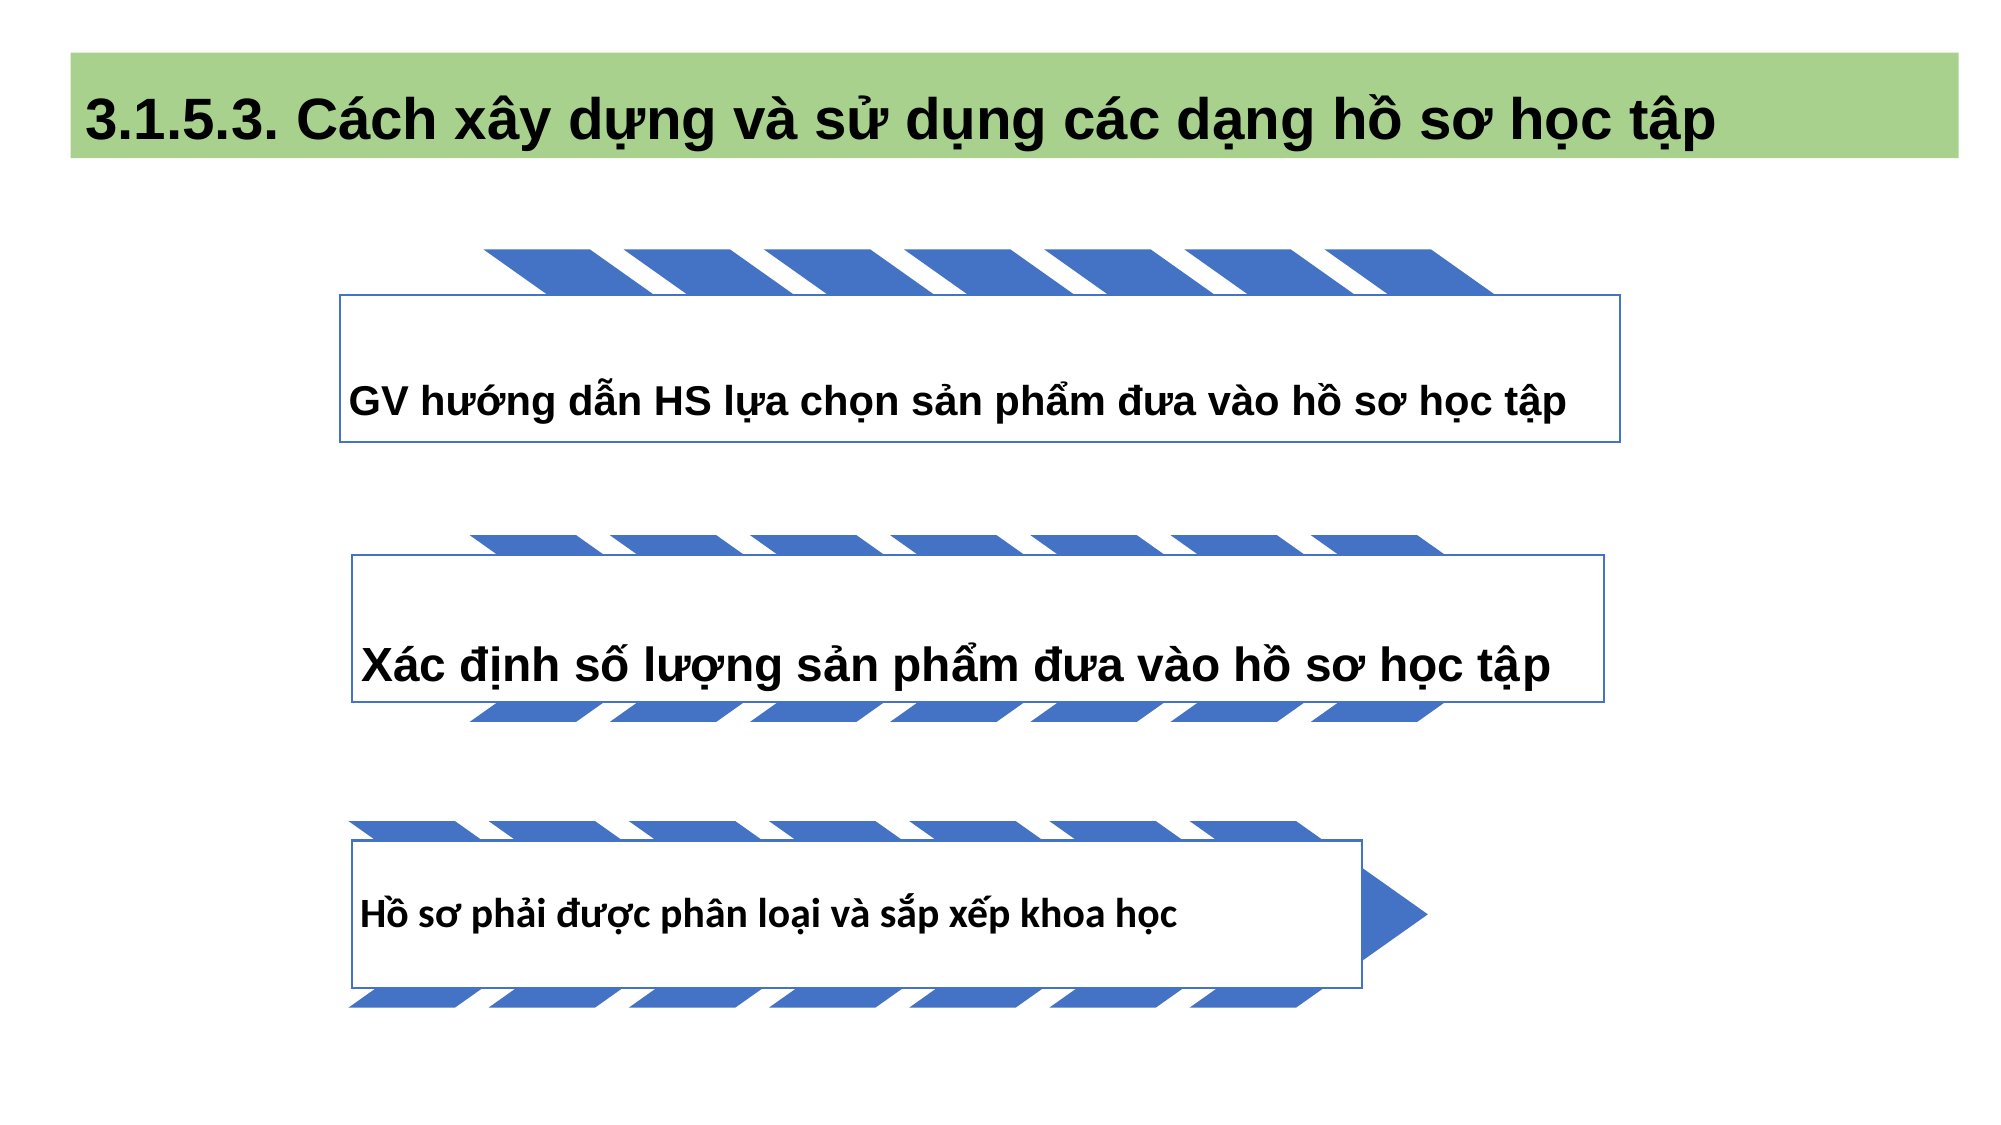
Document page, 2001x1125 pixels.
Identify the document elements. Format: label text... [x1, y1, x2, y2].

text_box 3.1.5.3. Cách xây dựng và sử dụng các dạng hồ sơ học tập [70, 52, 1959, 159]
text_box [101, 159, 1882, 1007]
